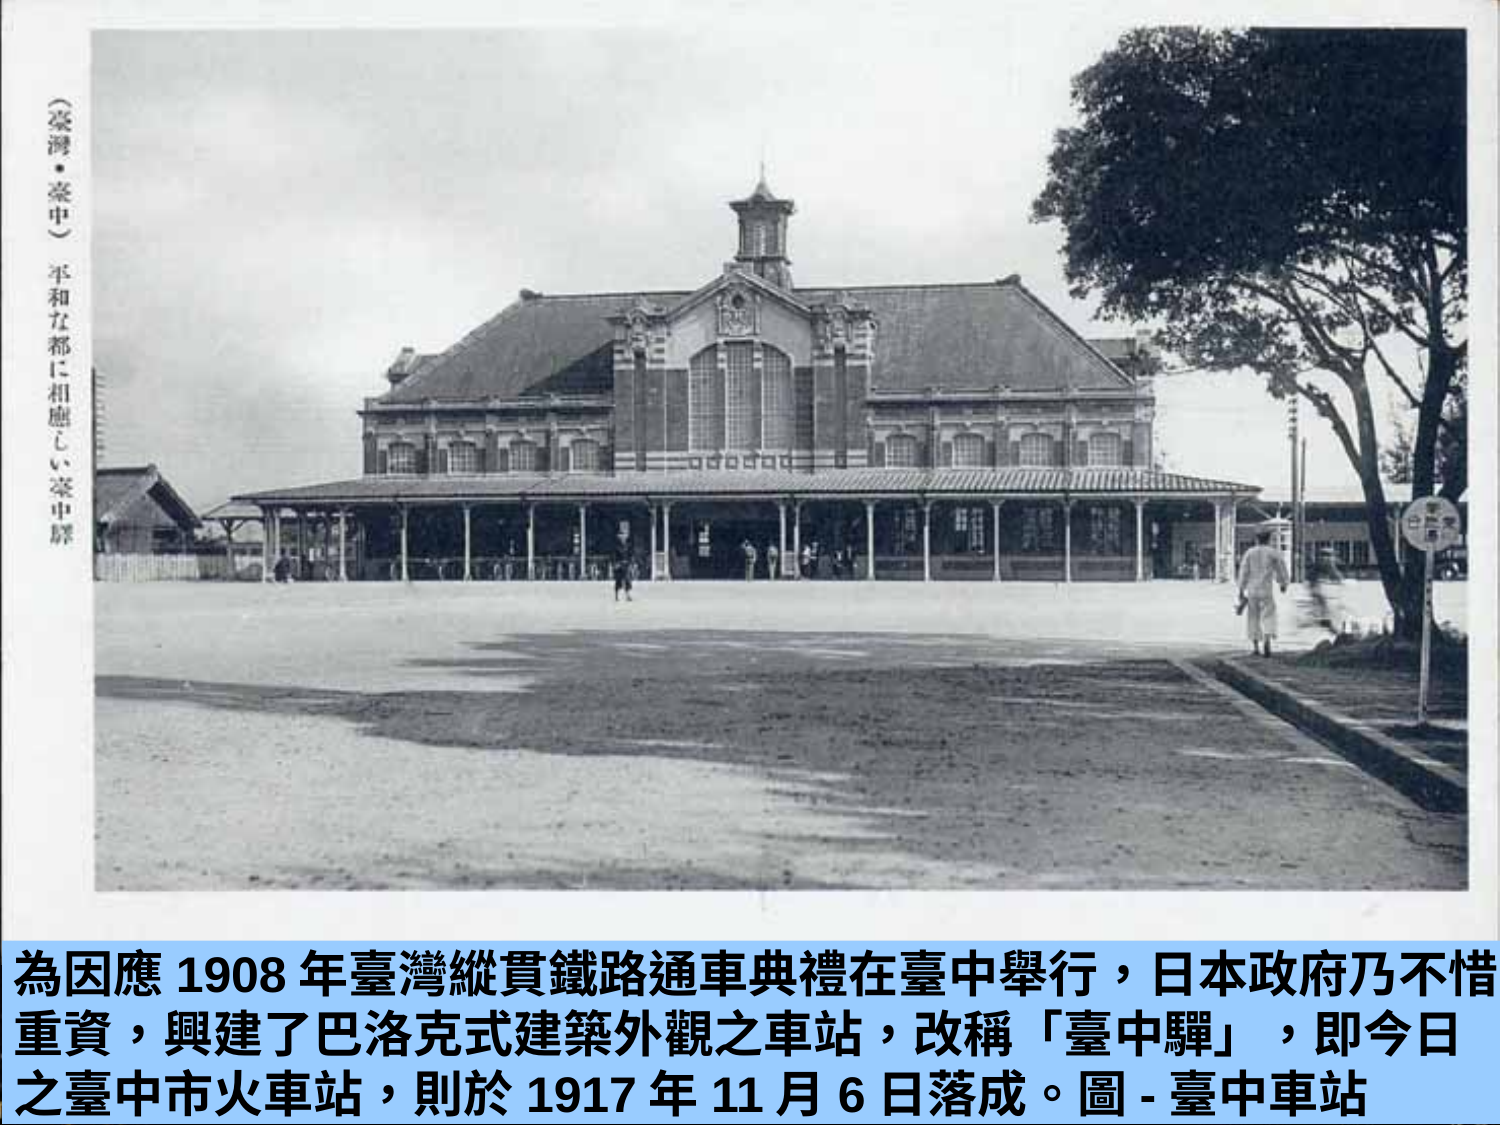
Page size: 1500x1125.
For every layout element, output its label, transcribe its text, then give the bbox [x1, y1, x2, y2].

text_box 為因應1908年臺灣縱貫鐵路通車典禮在臺中舉行，日本政府乃不惜重資，興建了巴洛克式建築外觀之車站，改稱「臺中驒」，即今日之臺中市火車站，則於1917年11月6日落成。圖-臺中車站 [2, 965, 1500, 1124]
picture [0, 0, 1500, 1125]
